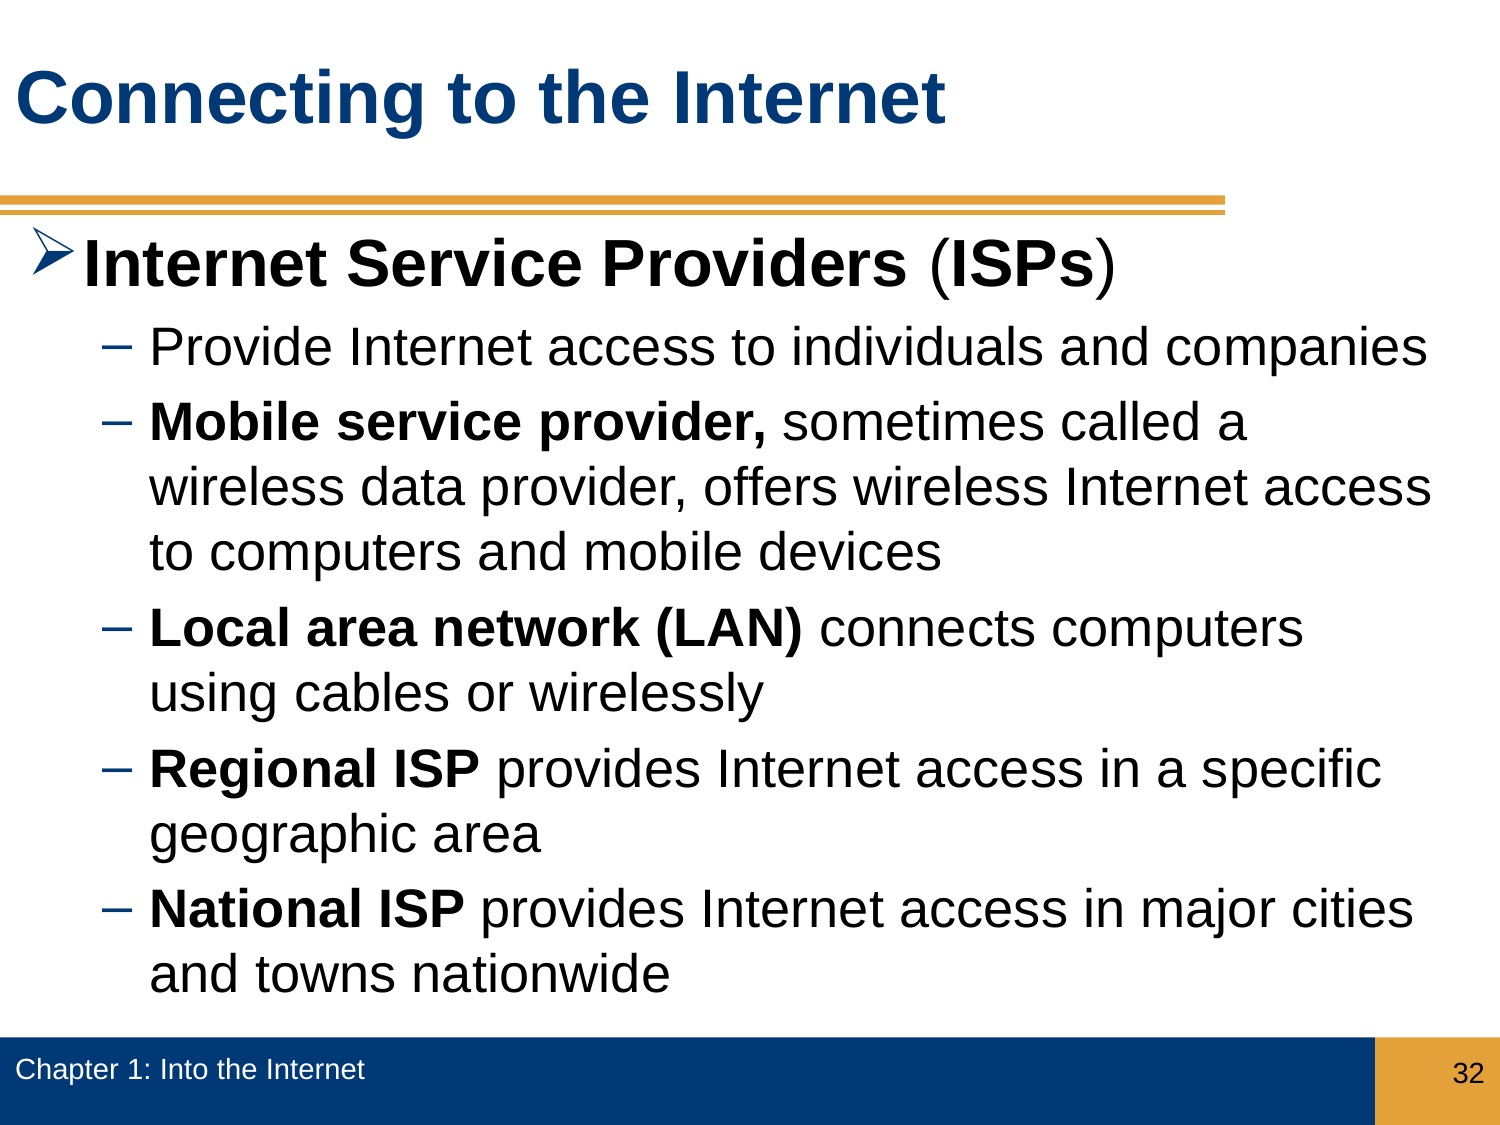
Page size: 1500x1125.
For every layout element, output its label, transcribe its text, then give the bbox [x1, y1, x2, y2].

footer Chapter 1: Into the Internet [0, 1042, 626, 1125]
slide_number 32 [1374, 1046, 1500, 1125]
list Internet Service Providers (ISPs) Provide Internet access to individuals and companies Mobile service provider, sometimes called a wireless data provider, offers wireless Internet access to computers and mobile devices Local area network (LAN) connects computers using cables or wirelessly Regional ISP provides Internet access in a specific geographic area National ISP provides Internet access in major cities and towns nationwide [12, 212, 1463, 1125]
title Connecting to the Internet [0, 0, 1226, 188]
